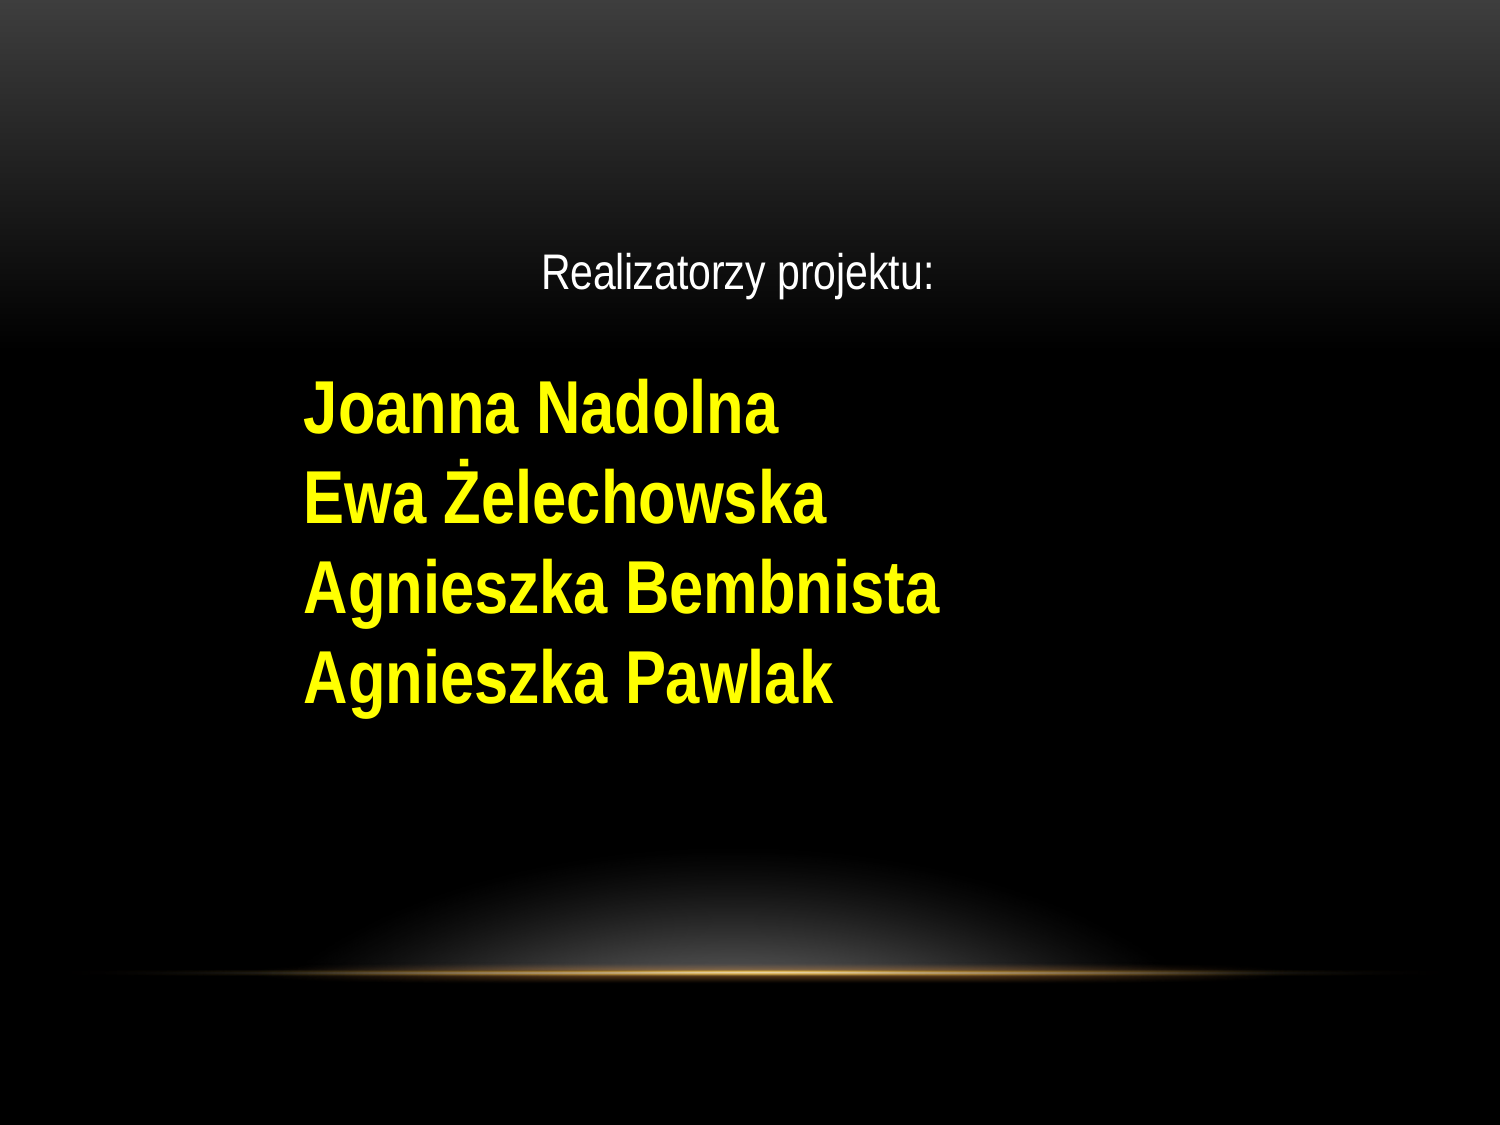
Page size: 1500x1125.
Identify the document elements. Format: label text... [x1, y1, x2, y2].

picture [0, 0, 1500, 1125]
text_box Realizatorzy projektu: Joanna Nadolna Ewa Żelechowska Agnieszka Bembnista Agnieszka Pawlak [289, 231, 1187, 772]
